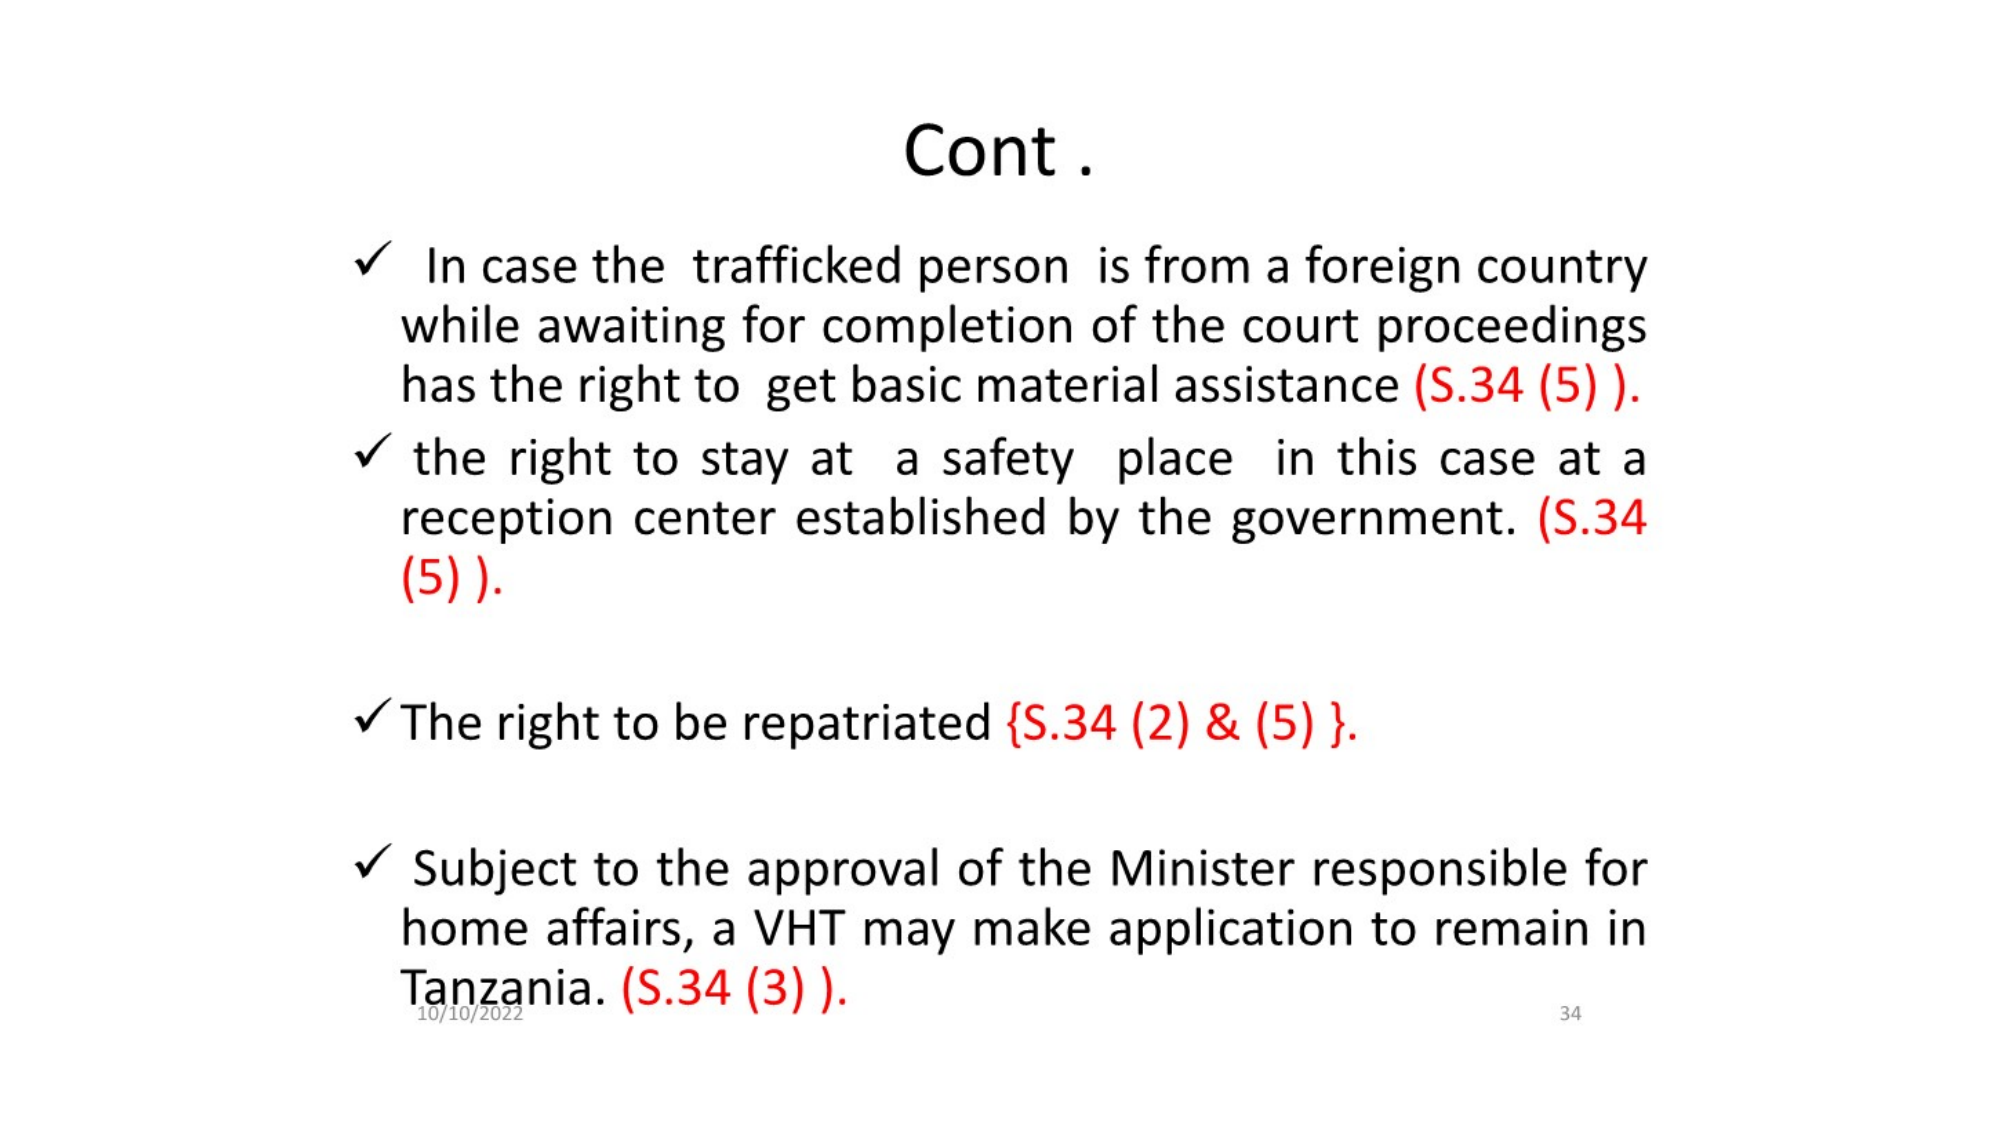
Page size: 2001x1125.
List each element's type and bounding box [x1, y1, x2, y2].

picture [271, 0, 1728, 1125]
